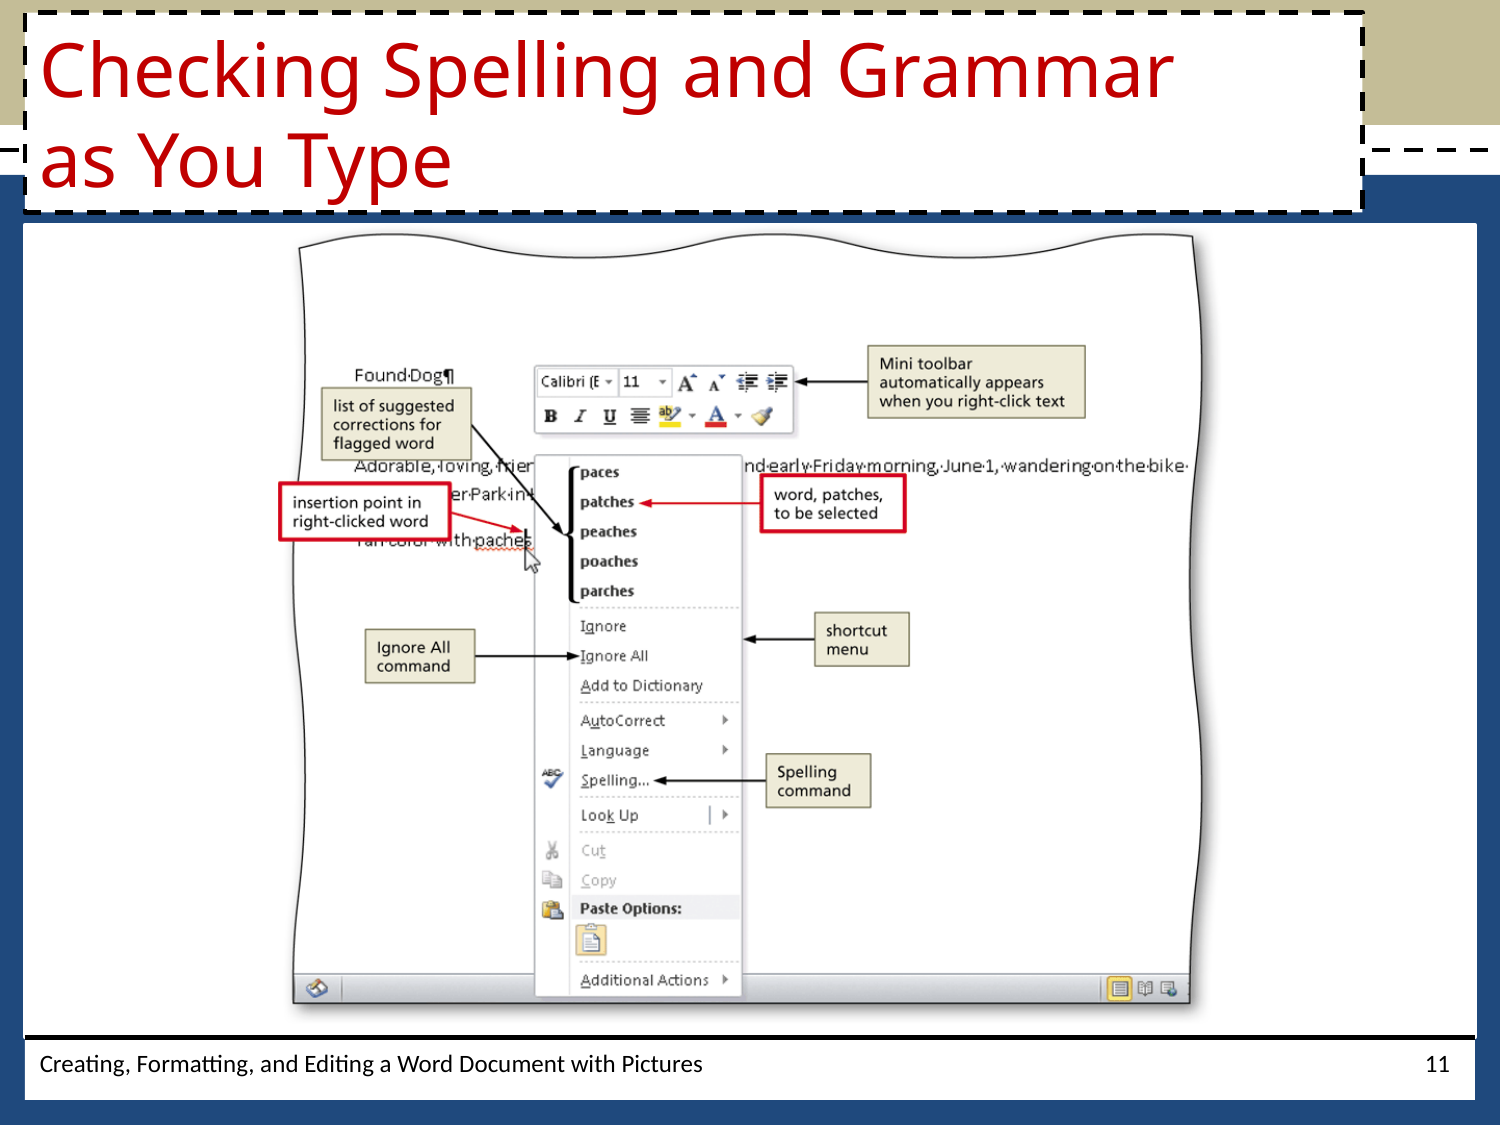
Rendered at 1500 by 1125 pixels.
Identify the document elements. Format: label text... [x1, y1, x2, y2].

slide_number 11 [1400, 1040, 1475, 1100]
footer Creating, Formatting, and Editing a Word Document with Pictures [24, 1040, 1400, 1100]
title Checking Spelling and Grammar as You Type [23, 10, 1365, 215]
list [277, 224, 1222, 1024]
